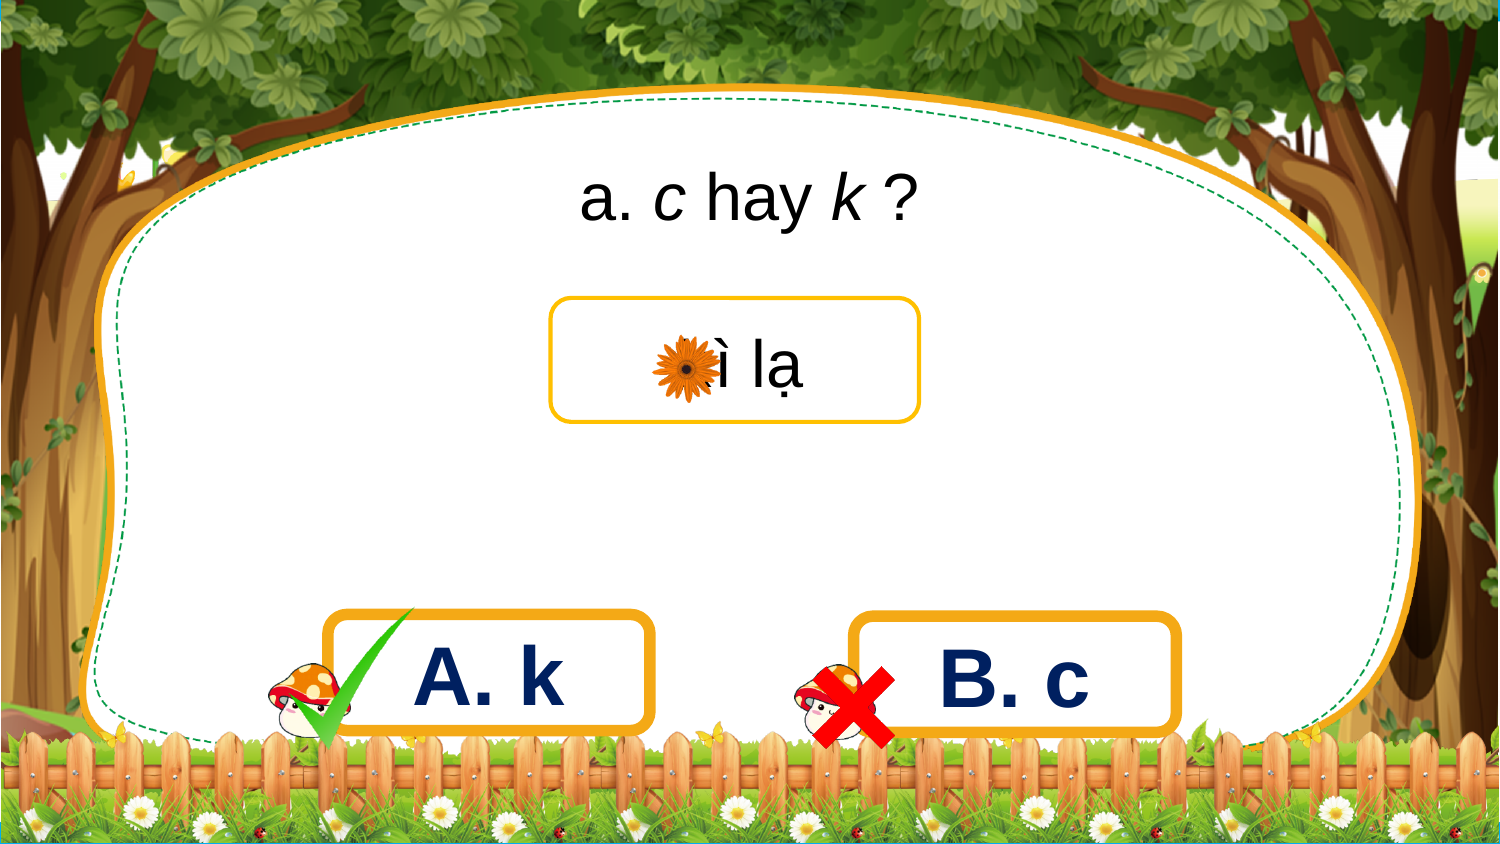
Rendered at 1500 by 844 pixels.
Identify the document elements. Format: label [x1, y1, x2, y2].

text_box [268, 614, 282, 738]
text_box [419, 614, 651, 738]
text_box [794, 615, 1177, 740]
picture [0, 0, 1500, 842]
